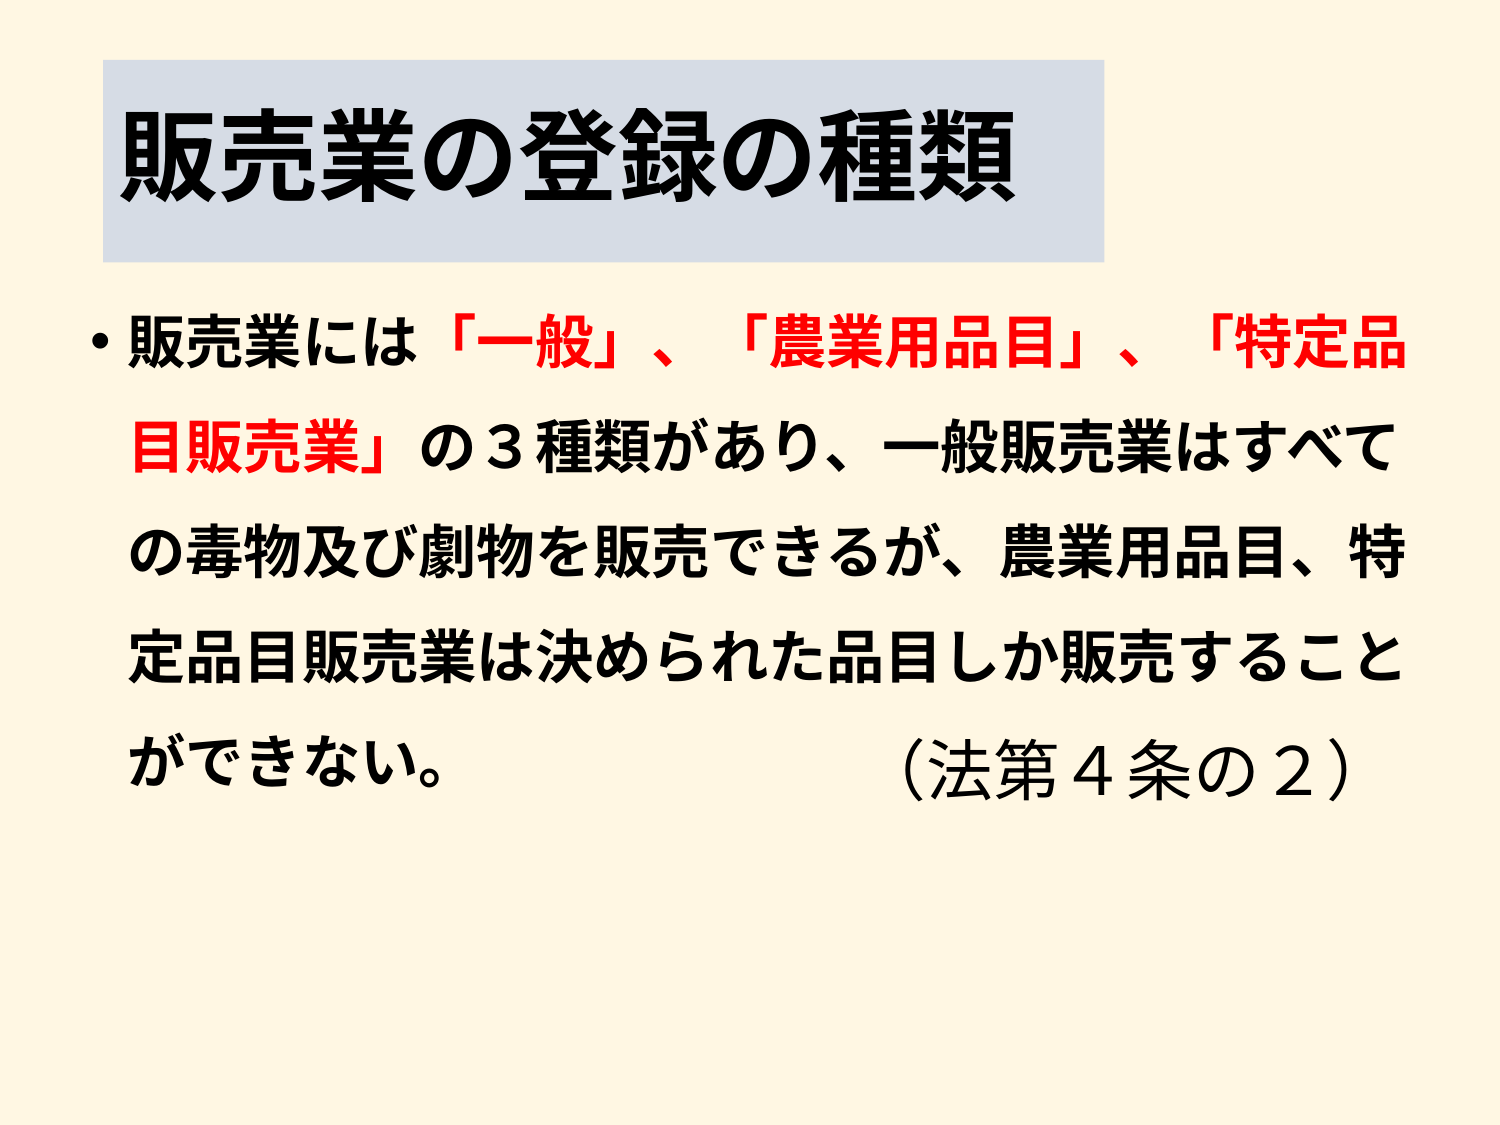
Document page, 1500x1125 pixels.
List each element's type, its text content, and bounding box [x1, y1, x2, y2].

list 販売業には「一般」、「農業用品目」、「特定品目販売業」の３種類があり、一般販売業はすべての毒物及び劇物を販売できるが、農業用品目、特定品目販売業は決められた品目しか販売することができない。 [75, 262, 1447, 1083]
text_box （法第４条の２） [801, 703, 1453, 835]
title 販売業の登録の種類 [103, 59, 1105, 262]
